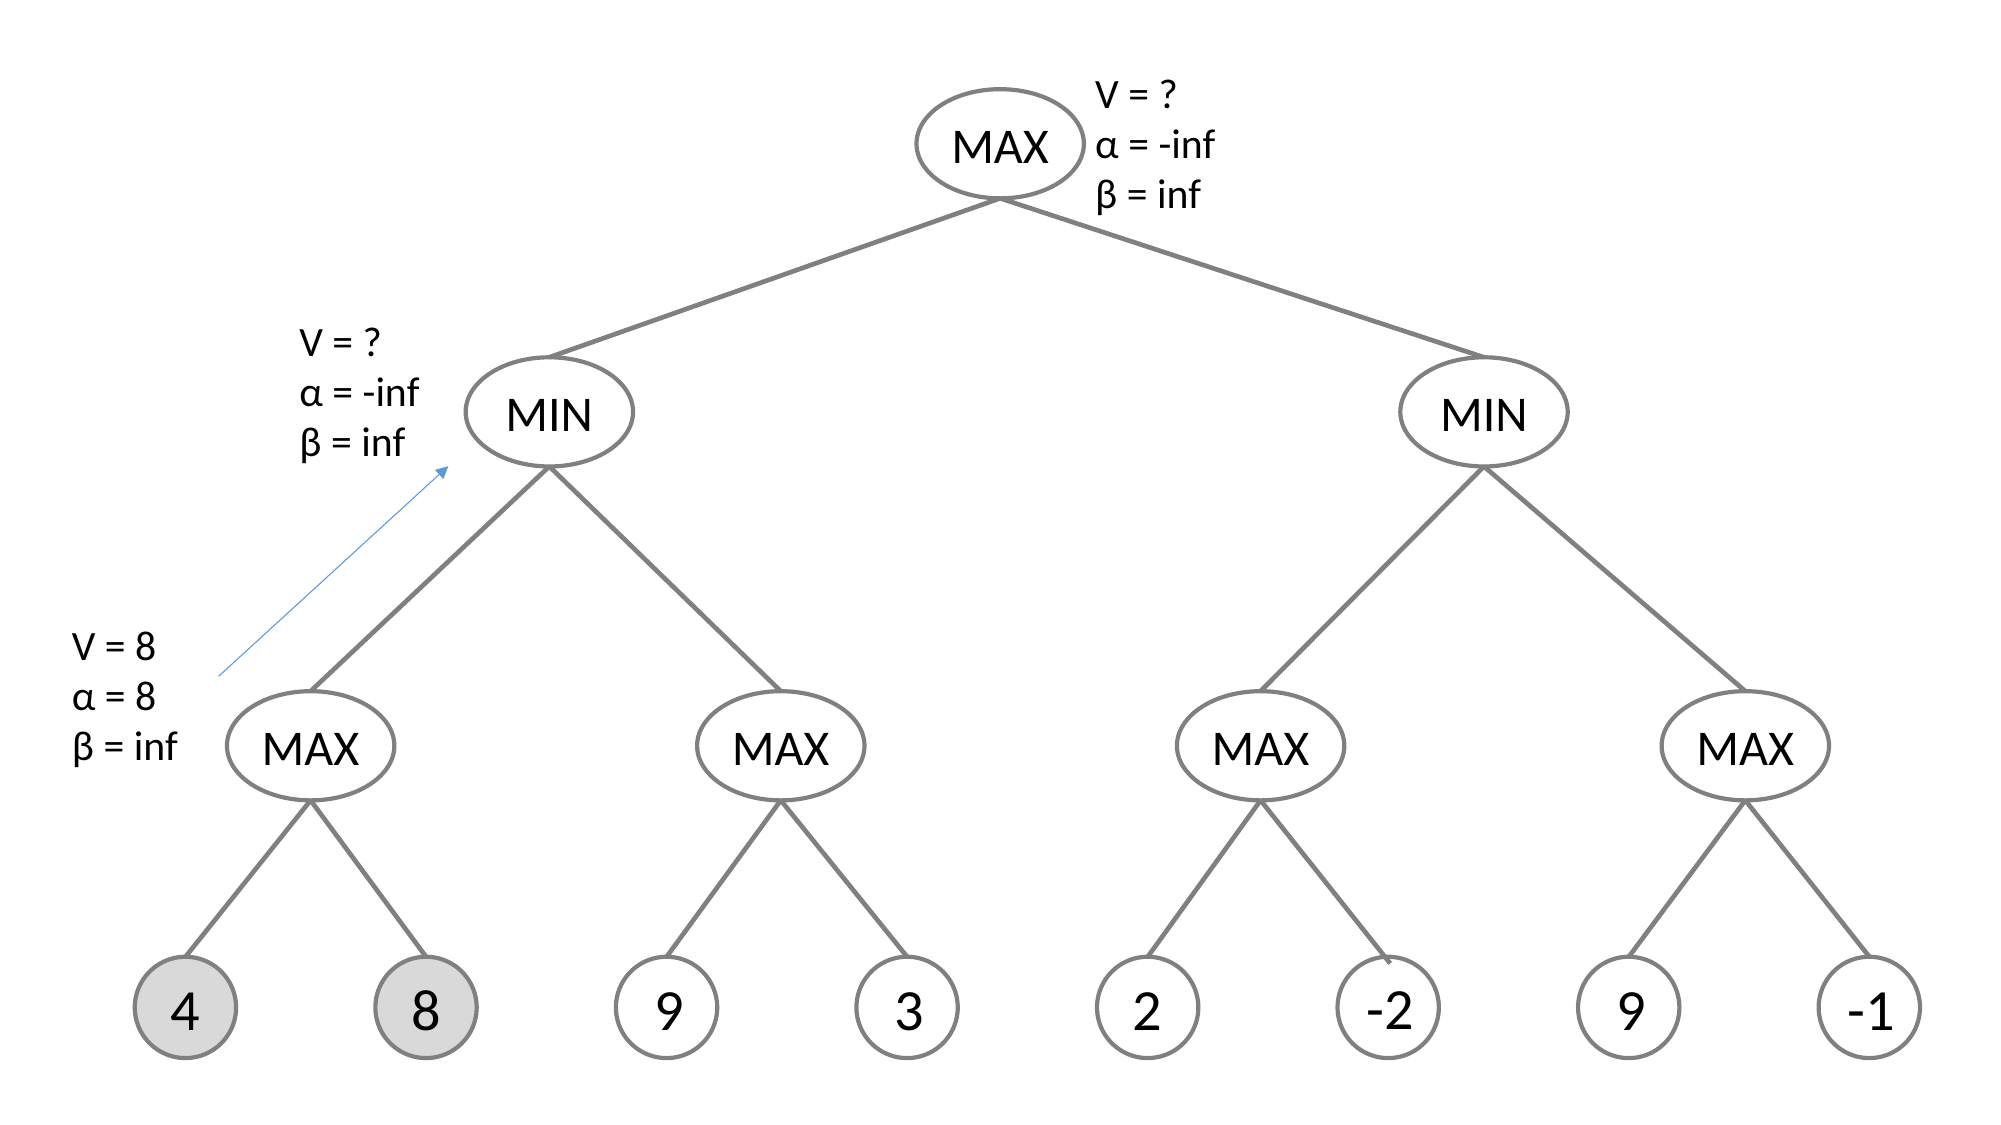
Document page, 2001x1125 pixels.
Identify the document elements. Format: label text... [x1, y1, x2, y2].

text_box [1661, 691, 1830, 800]
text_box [1818, 956, 1920, 1059]
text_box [1337, 956, 1439, 1059]
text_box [1176, 691, 1345, 800]
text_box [1000, 198, 1484, 358]
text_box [375, 956, 477, 1059]
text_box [1096, 956, 1199, 1059]
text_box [185, 800, 310, 957]
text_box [1400, 357, 1568, 466]
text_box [615, 956, 718, 1059]
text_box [465, 357, 634, 466]
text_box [1260, 466, 1484, 692]
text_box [549, 198, 1000, 358]
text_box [1260, 800, 1391, 964]
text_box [916, 89, 1084, 198]
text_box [1147, 800, 1260, 957]
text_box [697, 691, 865, 800]
text_box V = ? α = -inf β = inf [1080, 59, 1231, 198]
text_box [666, 800, 780, 957]
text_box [1745, 800, 1870, 957]
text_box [549, 466, 781, 692]
text_box V = 8 α = 8 β = inf [57, 611, 193, 827]
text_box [310, 466, 549, 692]
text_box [310, 800, 426, 957]
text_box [226, 691, 395, 800]
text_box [1484, 466, 1746, 692]
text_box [218, 466, 449, 677]
text_box V = ? α = -inf β = inf [284, 307, 435, 466]
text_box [780, 800, 908, 957]
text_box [1628, 800, 1745, 957]
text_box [1578, 956, 1680, 1059]
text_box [856, 956, 958, 1059]
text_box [134, 956, 237, 1059]
